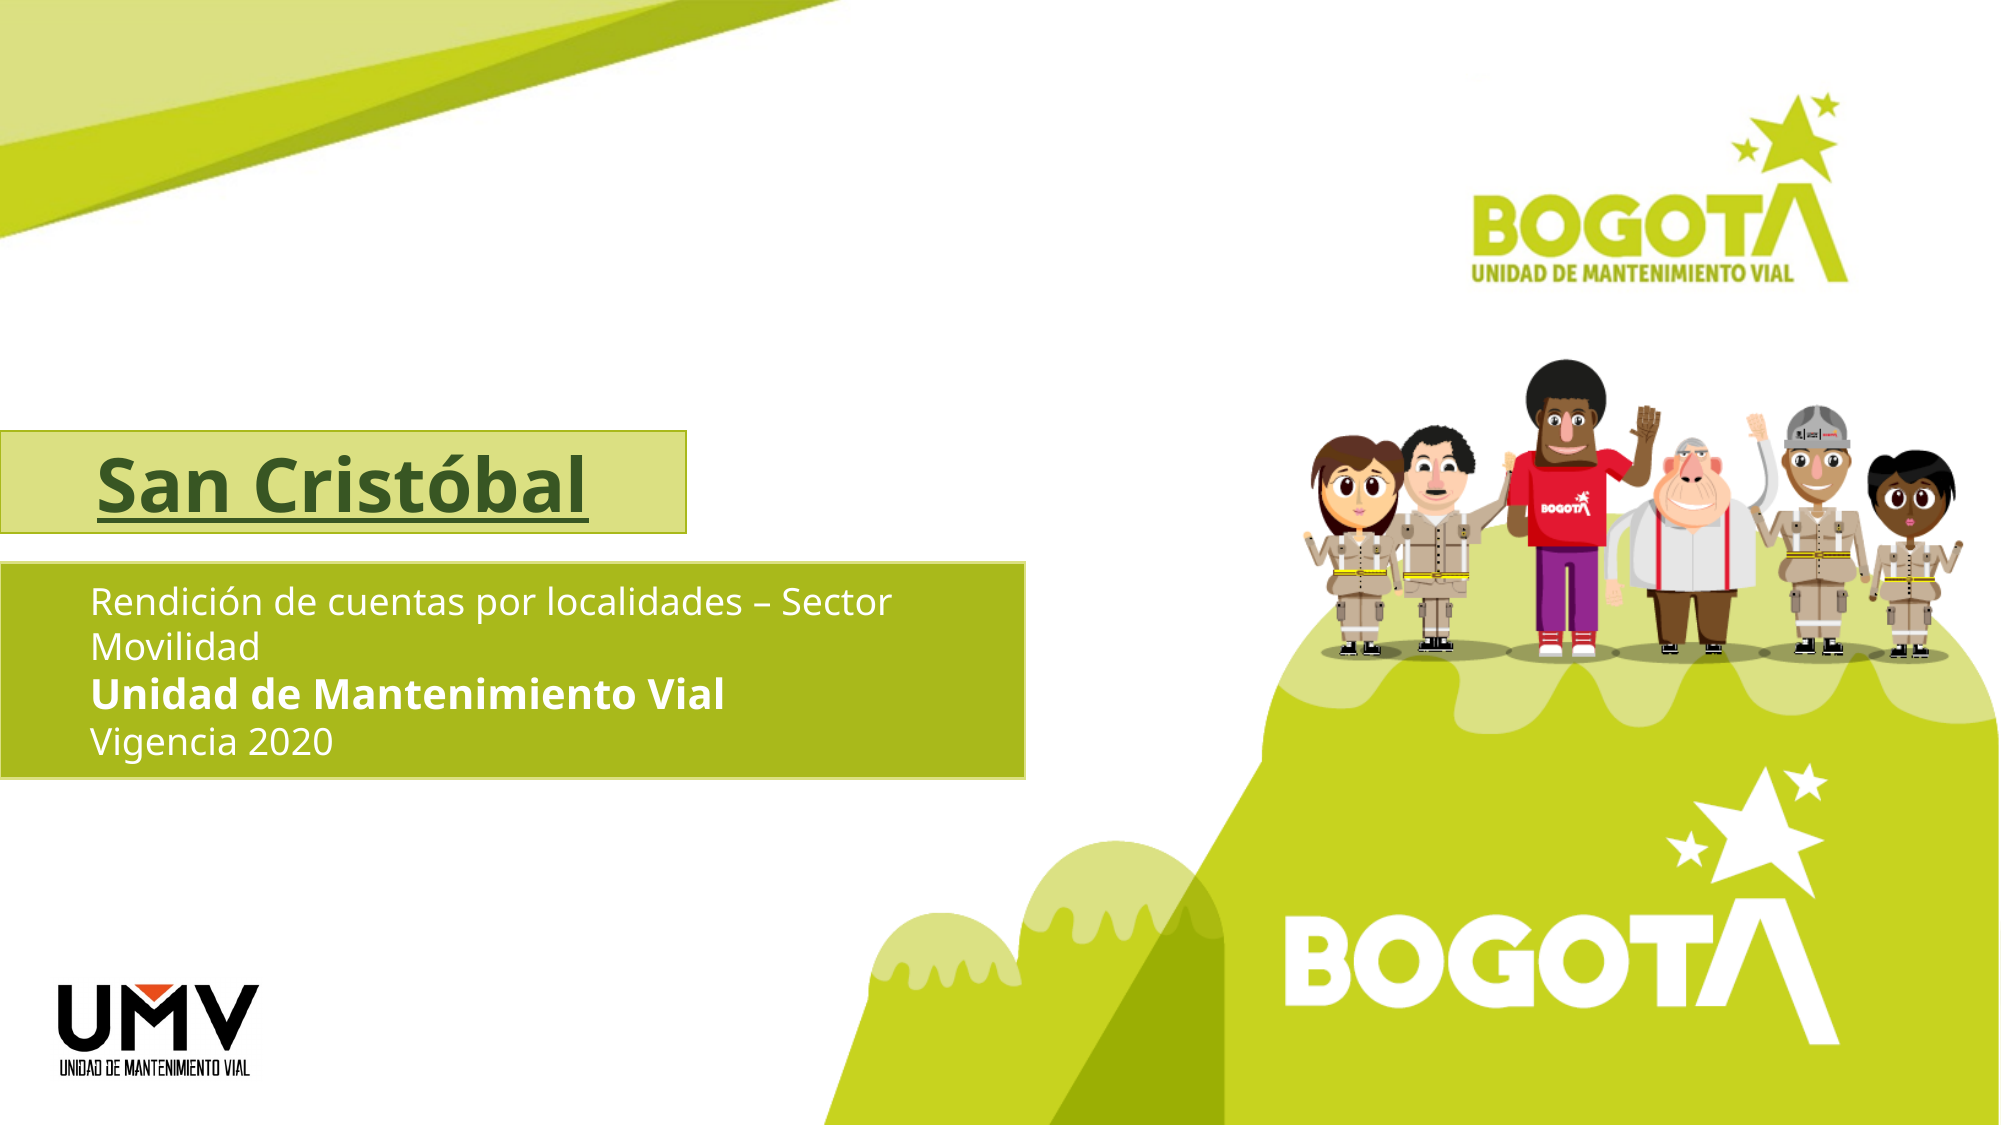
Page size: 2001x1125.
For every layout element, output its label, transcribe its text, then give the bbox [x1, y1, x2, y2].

text_box San Cristóbal [0, 430, 687, 534]
picture [0, 0, 2001, 1125]
text_box Rendición de cuentas por localidades – Sector Movilidad Unidad de Mantenimiento Vial Vigencia 2020 [0, 561, 822, 780]
